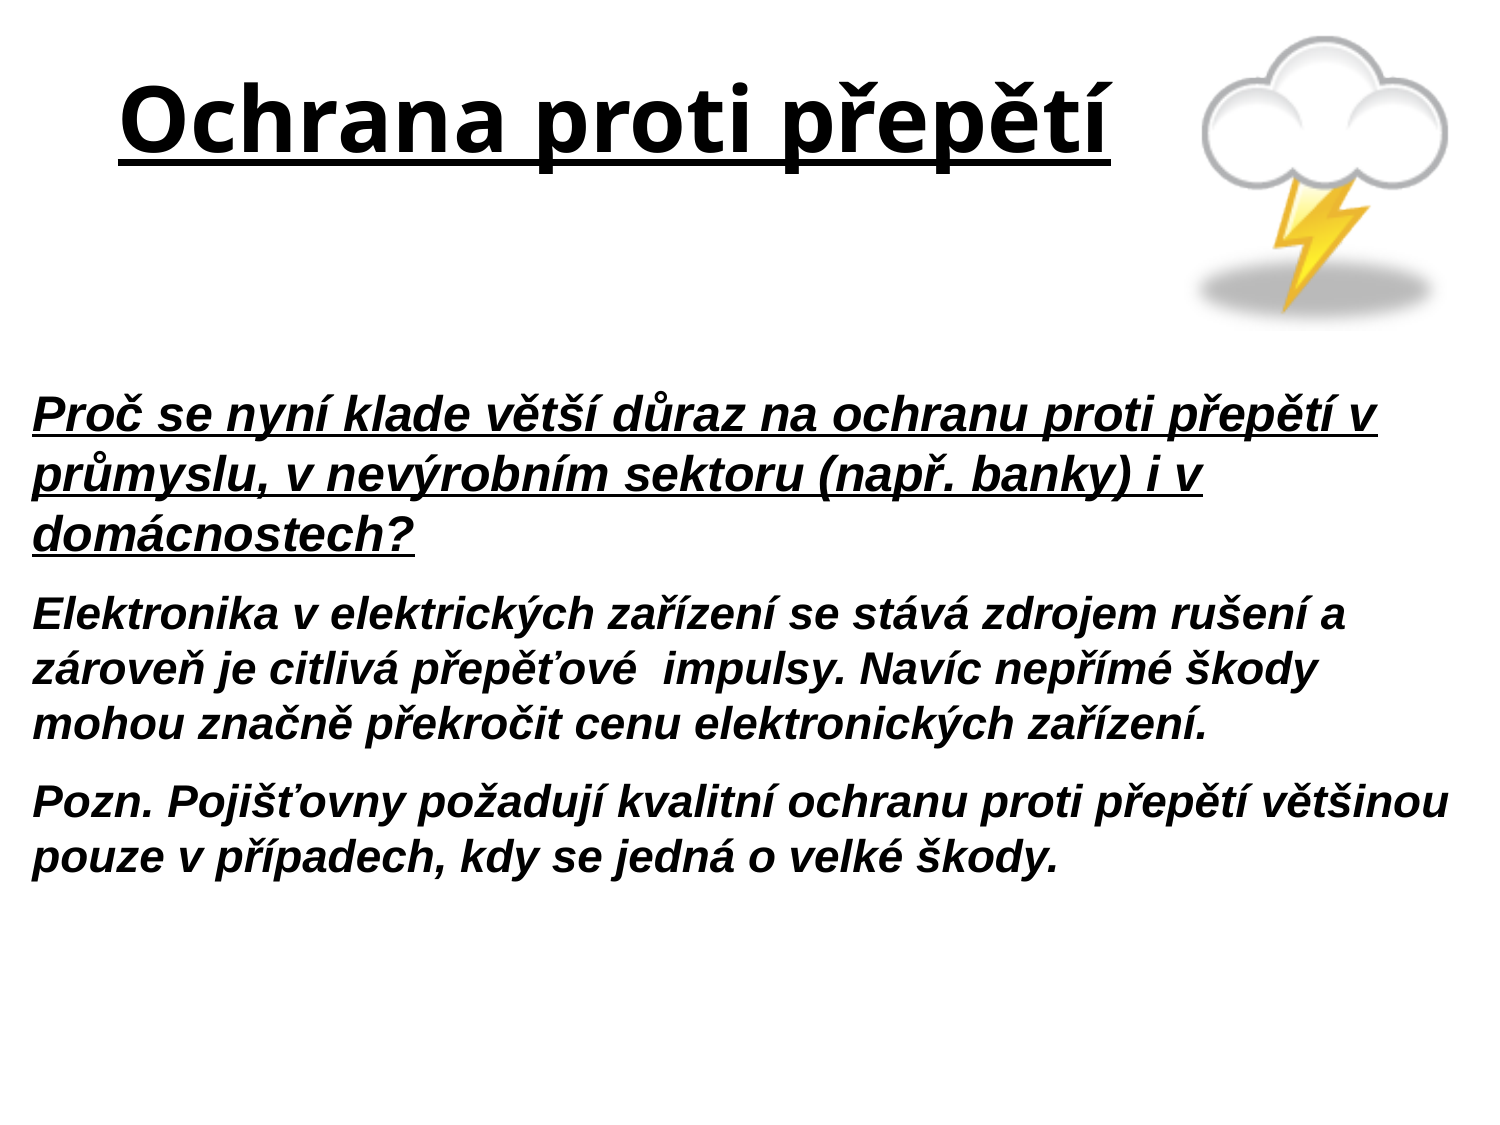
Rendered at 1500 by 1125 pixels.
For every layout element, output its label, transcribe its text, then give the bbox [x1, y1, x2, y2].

title Ochrana proti přepětí [76, 47, 1152, 244]
picture [1174, 30, 1476, 332]
text_box Proč se nyní klade větší důraz na ochranu proti přepětí v průmyslu, v nevýrobním sektoru (např. banky) i v domácnostech? Elektronika v elektrických zařízení se stává zdrojem rušení a zároveň je citlivá přepěťové impulsy. Navíc nepřímé škody mohou značně překročit cenu elektronických zařízení. Pozn. Pojišťovny požadují kvalitní ochranu proti přepětí většinou pouze v případech, kdy se jedná o velké škody. [17, 373, 1477, 890]
